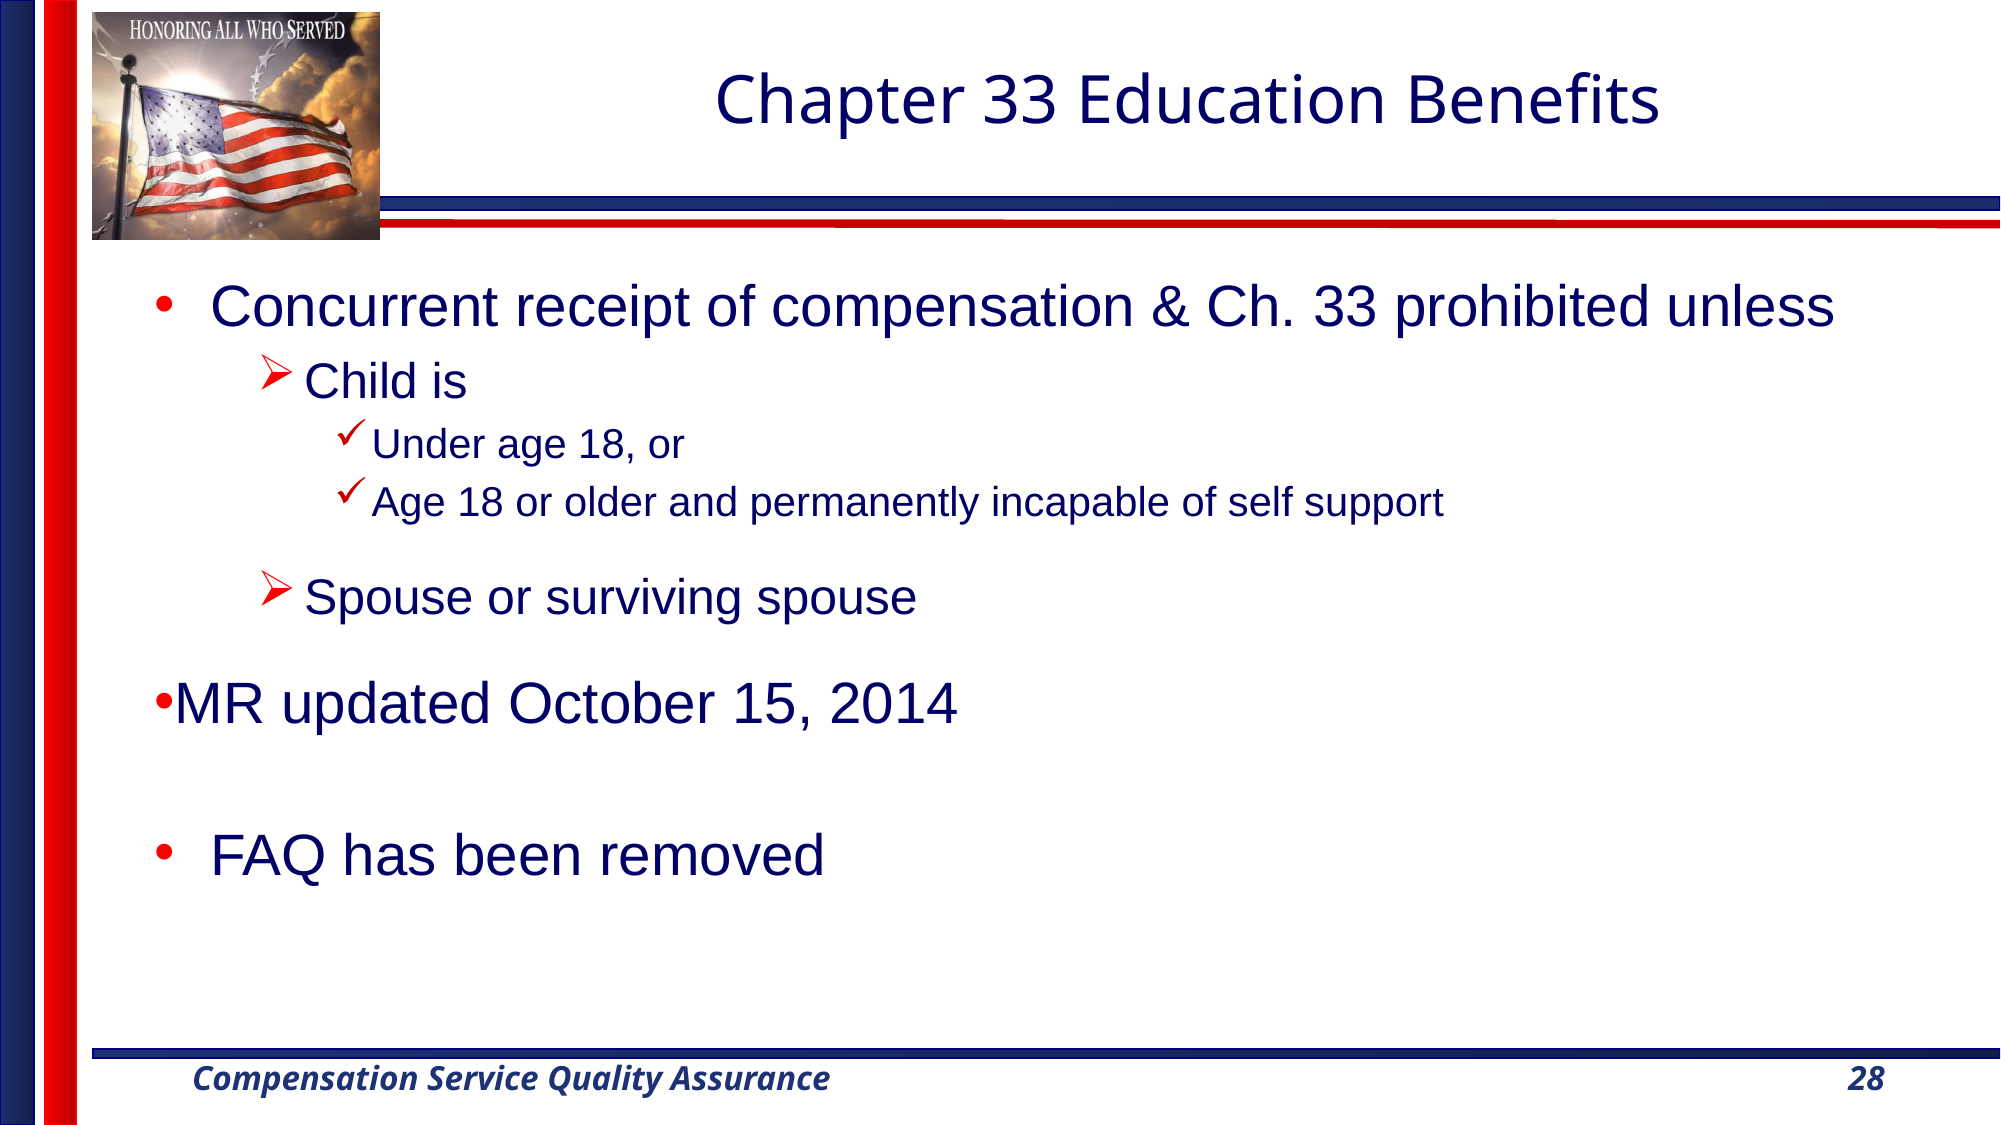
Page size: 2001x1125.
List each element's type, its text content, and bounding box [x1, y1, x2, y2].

list Concurrent receipt of compensation & Ch. 33 prohibited unless Child is Under age 18, or Age 18 or older and permanently incapable of self support Spouse or surviving spouse MR updated October 15, 2014 FAQ has been removed [138, 260, 1935, 1031]
picture [92, 12, 380, 240]
slide_number 28 [1733, 1042, 2000, 1118]
title Chapter 33 Education Benefits [376, 0, 2000, 194]
